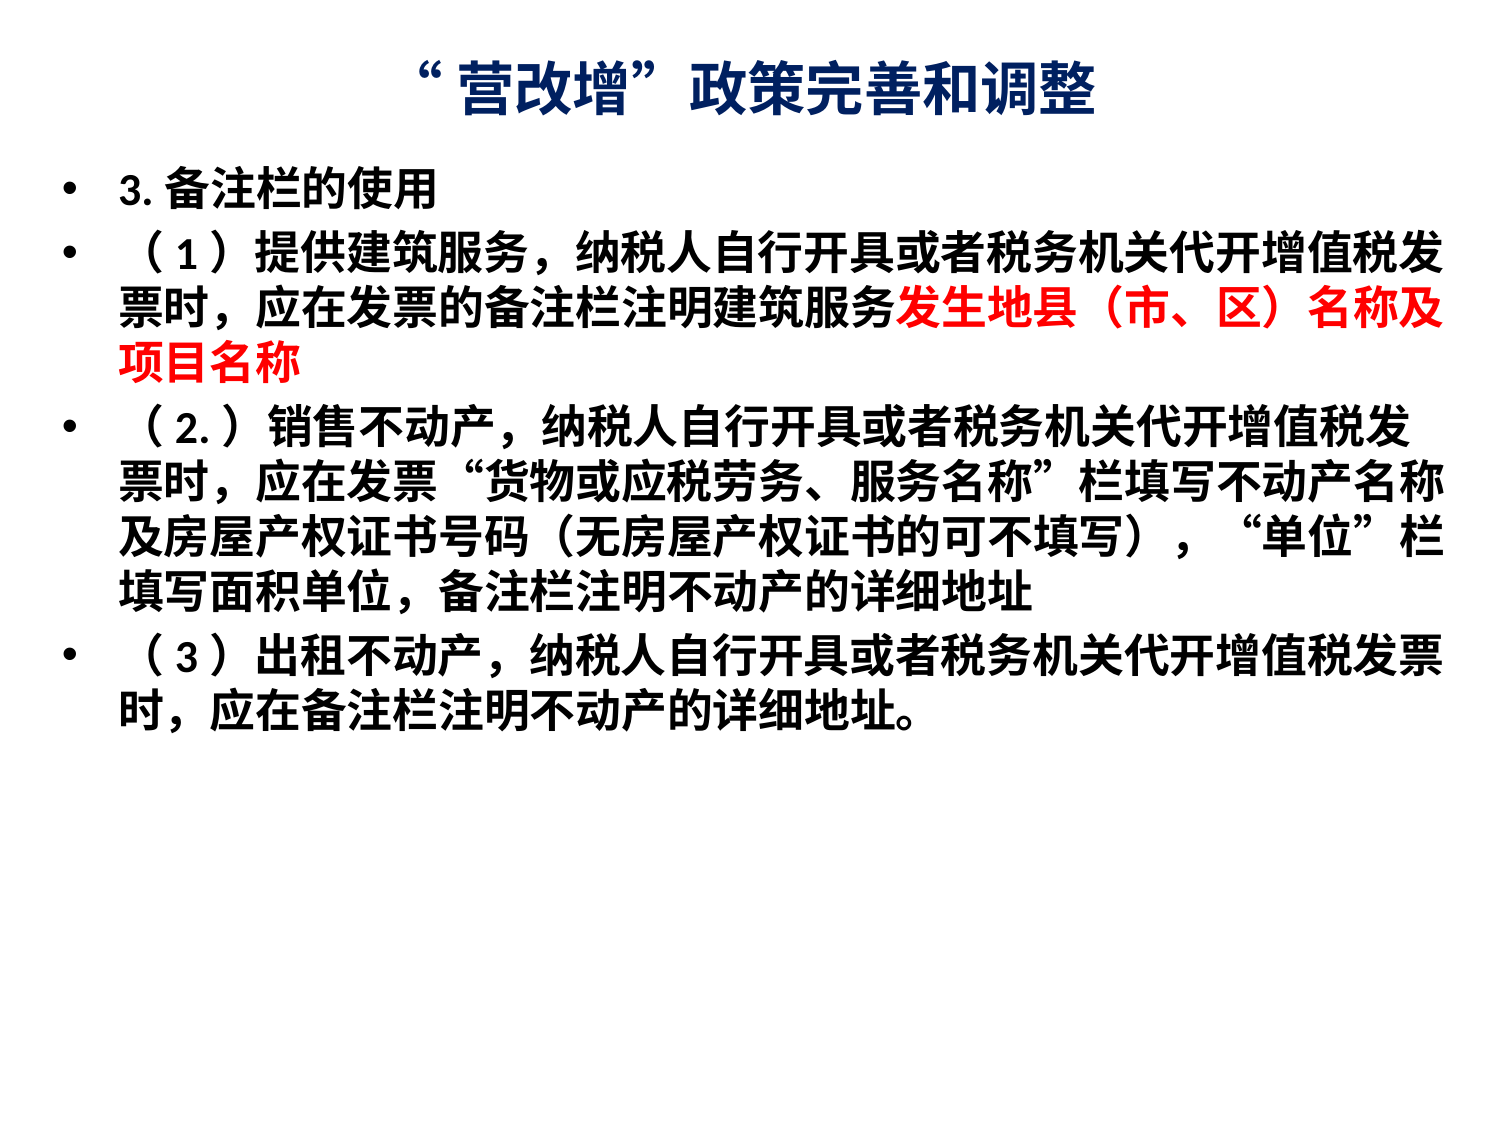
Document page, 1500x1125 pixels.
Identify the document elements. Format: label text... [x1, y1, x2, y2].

list 3.备注栏的使用 （1）提供建筑服务，纳税人自行开具或者税务机关代开增值税发票时，应在发票的备注栏注明建筑服务发生地县（市、区）名称及项目名称 （2.）销售不动产，纳税人自行开具或者税务机关代开增值税发票时，应在发票“货物或应税劳务、服务名称”栏填写不动产名称及房屋产权证书号码（无房屋产权证书的可不填写），“单位”栏填写面积单位，备注栏注明不动产的详细地址 （3）出租不动产，纳税人自行开具或者税务机关代开增值税发票时，应在备注栏注明不动产的详细地址。 [46, 152, 1465, 1079]
title “营改增”政策完善和调整 [75, 45, 1407, 129]
